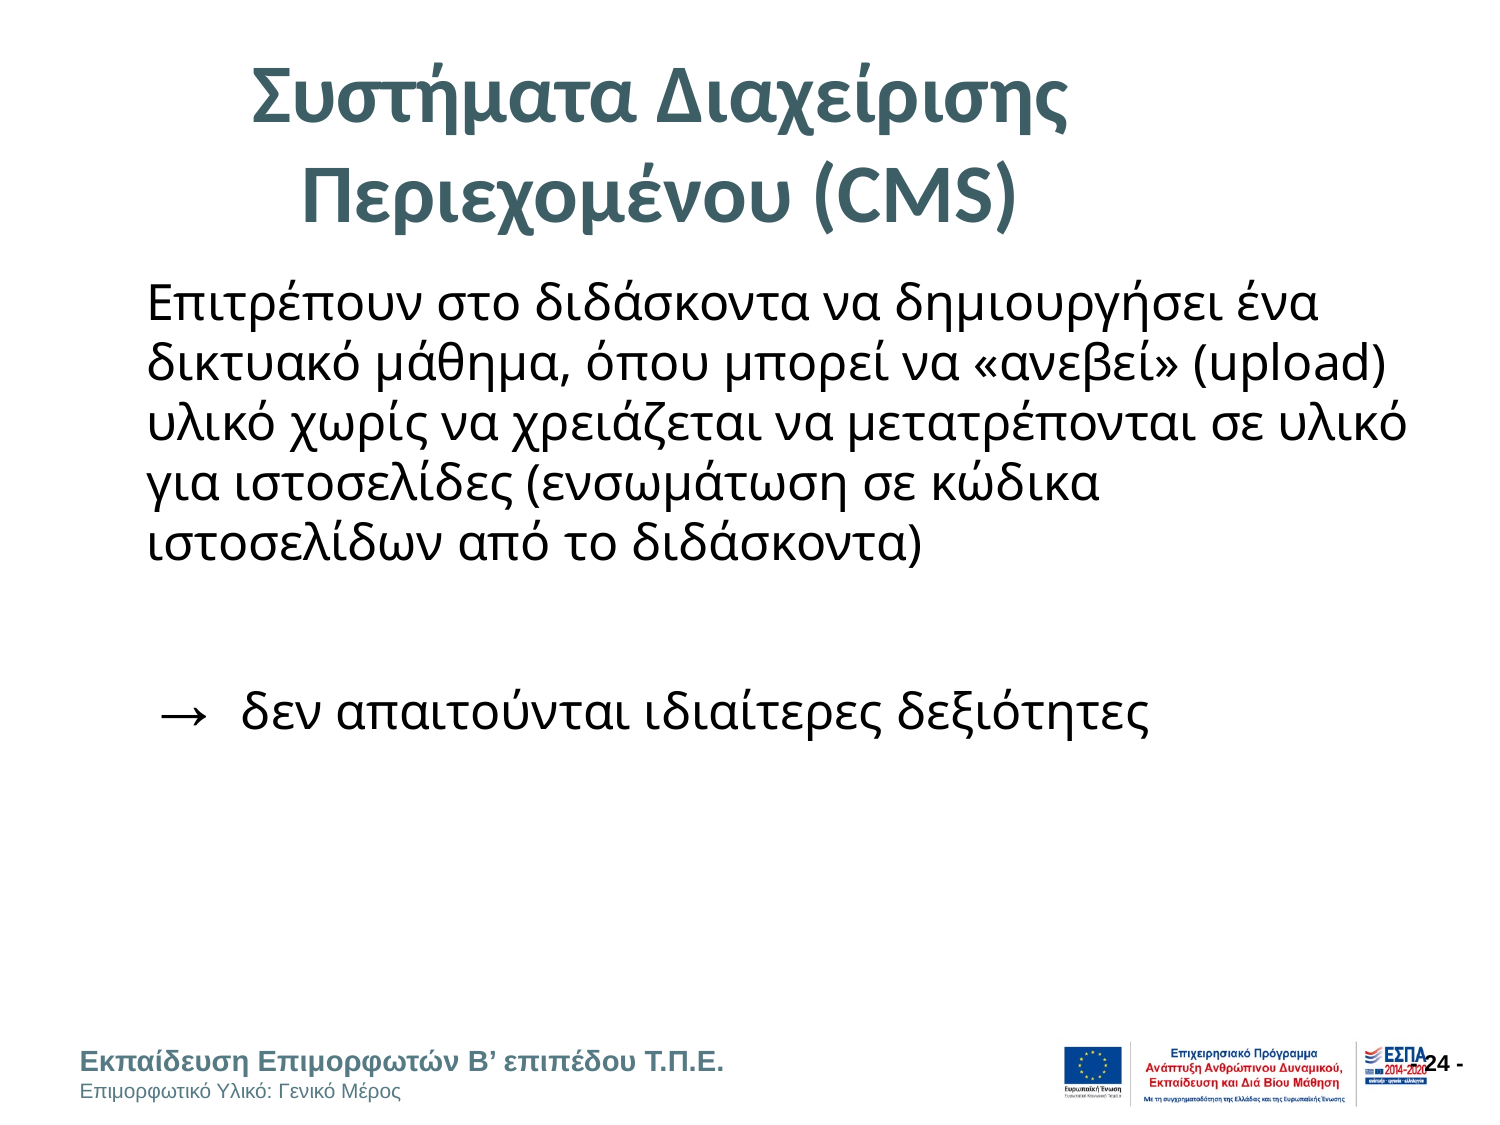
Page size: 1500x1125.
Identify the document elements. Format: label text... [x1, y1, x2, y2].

picture [1429, 1060, 1436, 1068]
picture [1055, 1037, 1436, 1111]
list Επιτρέπουν στο διδάσκοντα να δημιουργήσει ένα δικτυακό μάθημα, όπου μπορεί να «ανεβεί» (upload) υλικό χωρίς να χρειάζεται να μετατρέπονται σε υλικό για ιστοσελίδες (ενσωμάτωση σε κώδικα ιστοσελίδων από το διδάσκοντα) → δεν απαιτούνται ιδιαίτερες δεξιότητες [75, 262, 1425, 1005]
title Συστήματα Διαχείρισης Περιεχομένου (CMS) [75, 45, 1247, 233]
